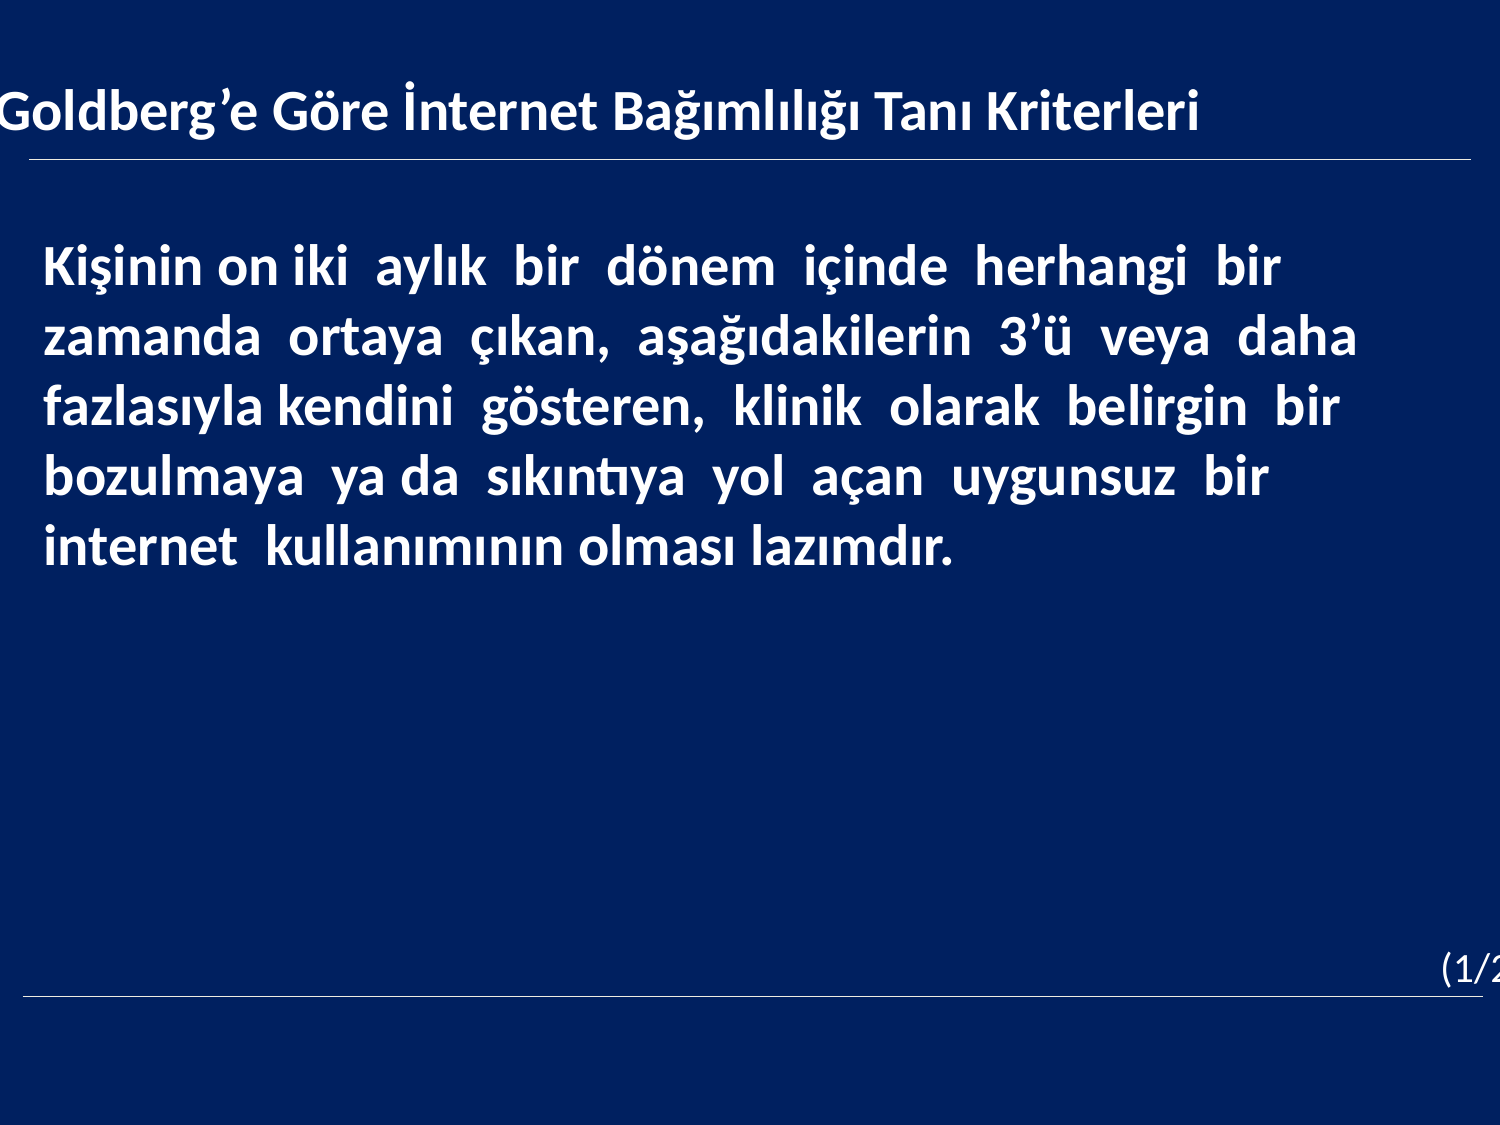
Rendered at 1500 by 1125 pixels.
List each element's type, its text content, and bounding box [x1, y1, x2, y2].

text_box (1/2) [1309, 933, 1500, 999]
text_box Goldberg’e Göre İnternet Bağımlılığı Tanı Kriterleri [0, 64, 1333, 150]
text_box Kişinin on iki aylık bir dönem içinde herhangi bir zamanda ortaya çıkan, aşağıdakilerin 3’ü veya daha fazlasıyla kendini gösteren, klinik olarak belirgin bir bozulmaya ya da sıkıntıya yol açan uygunsuz bir internet kullanımının olması lazımdır. [28, 219, 1471, 585]
